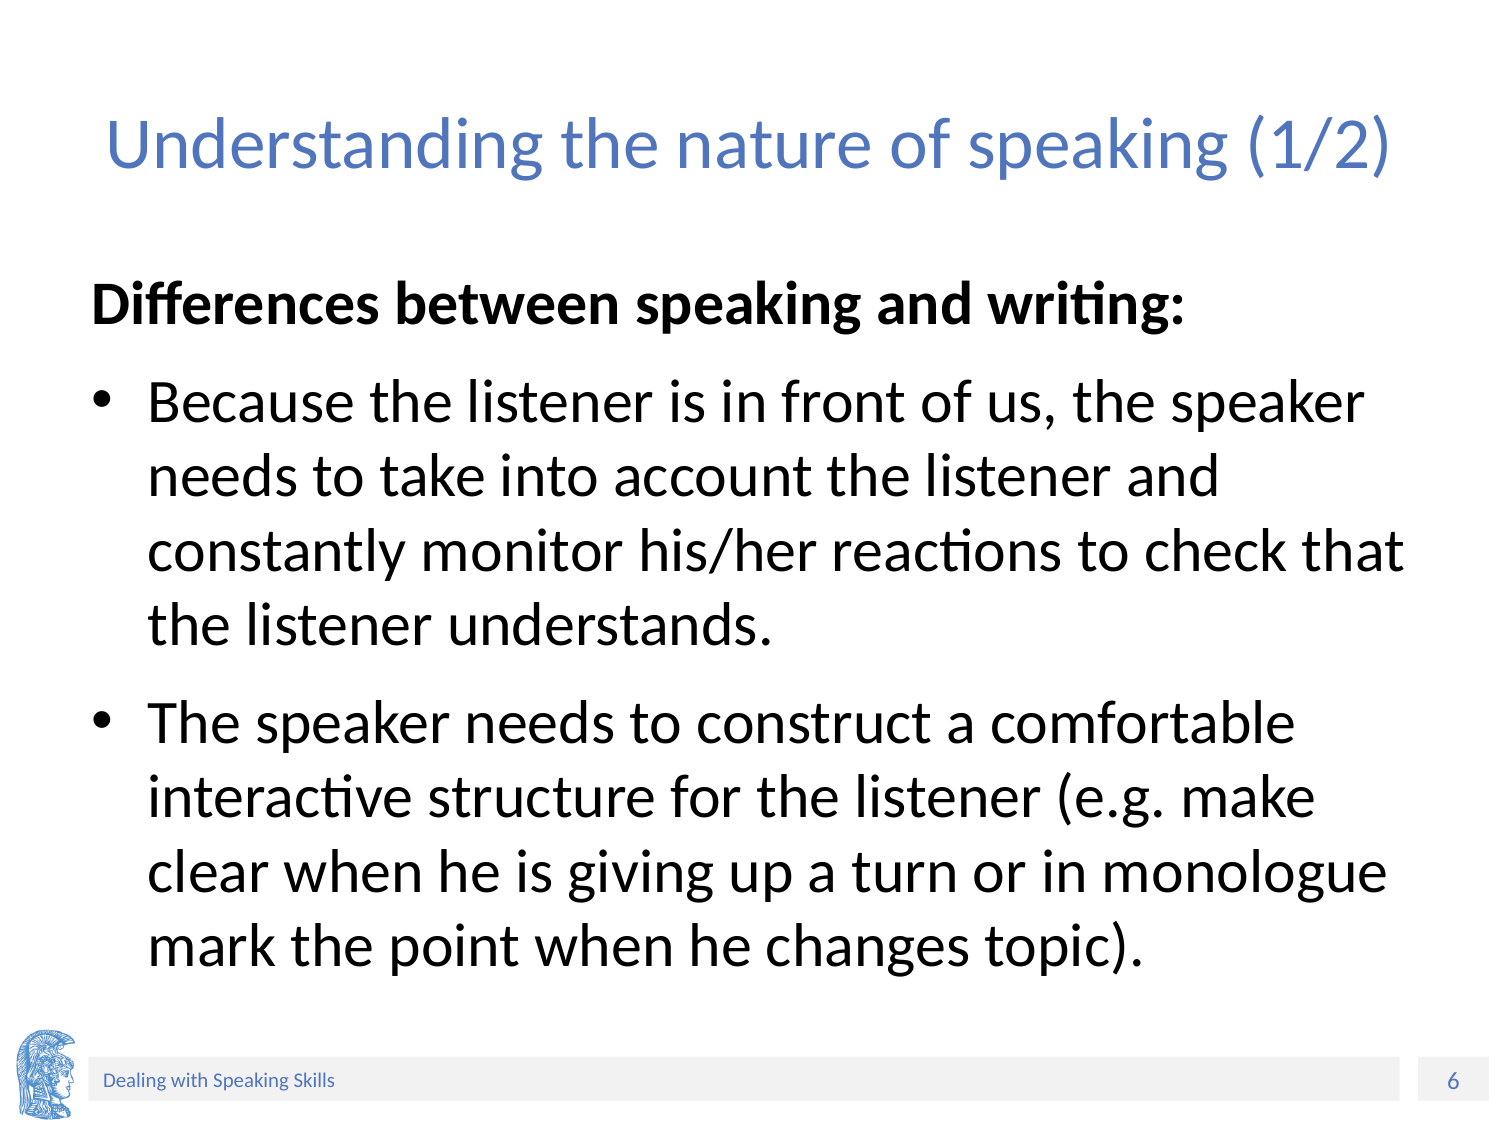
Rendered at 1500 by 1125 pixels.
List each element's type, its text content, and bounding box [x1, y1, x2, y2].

list Differences between speaking and writing: Because the listener is in front of us, the speaker needs to take into account the listener and constantly monitor his/her reactions to check that the listener understands. The speaker needs to construct a comfortable interactive structure for the listener (e.g. make clear when he is giving up a turn or in monologue mark the point when he changes topic). [76, 255, 1427, 998]
picture [9, 1026, 81, 1120]
title Understanding the nature of speaking (1/2) [75, 45, 1425, 233]
